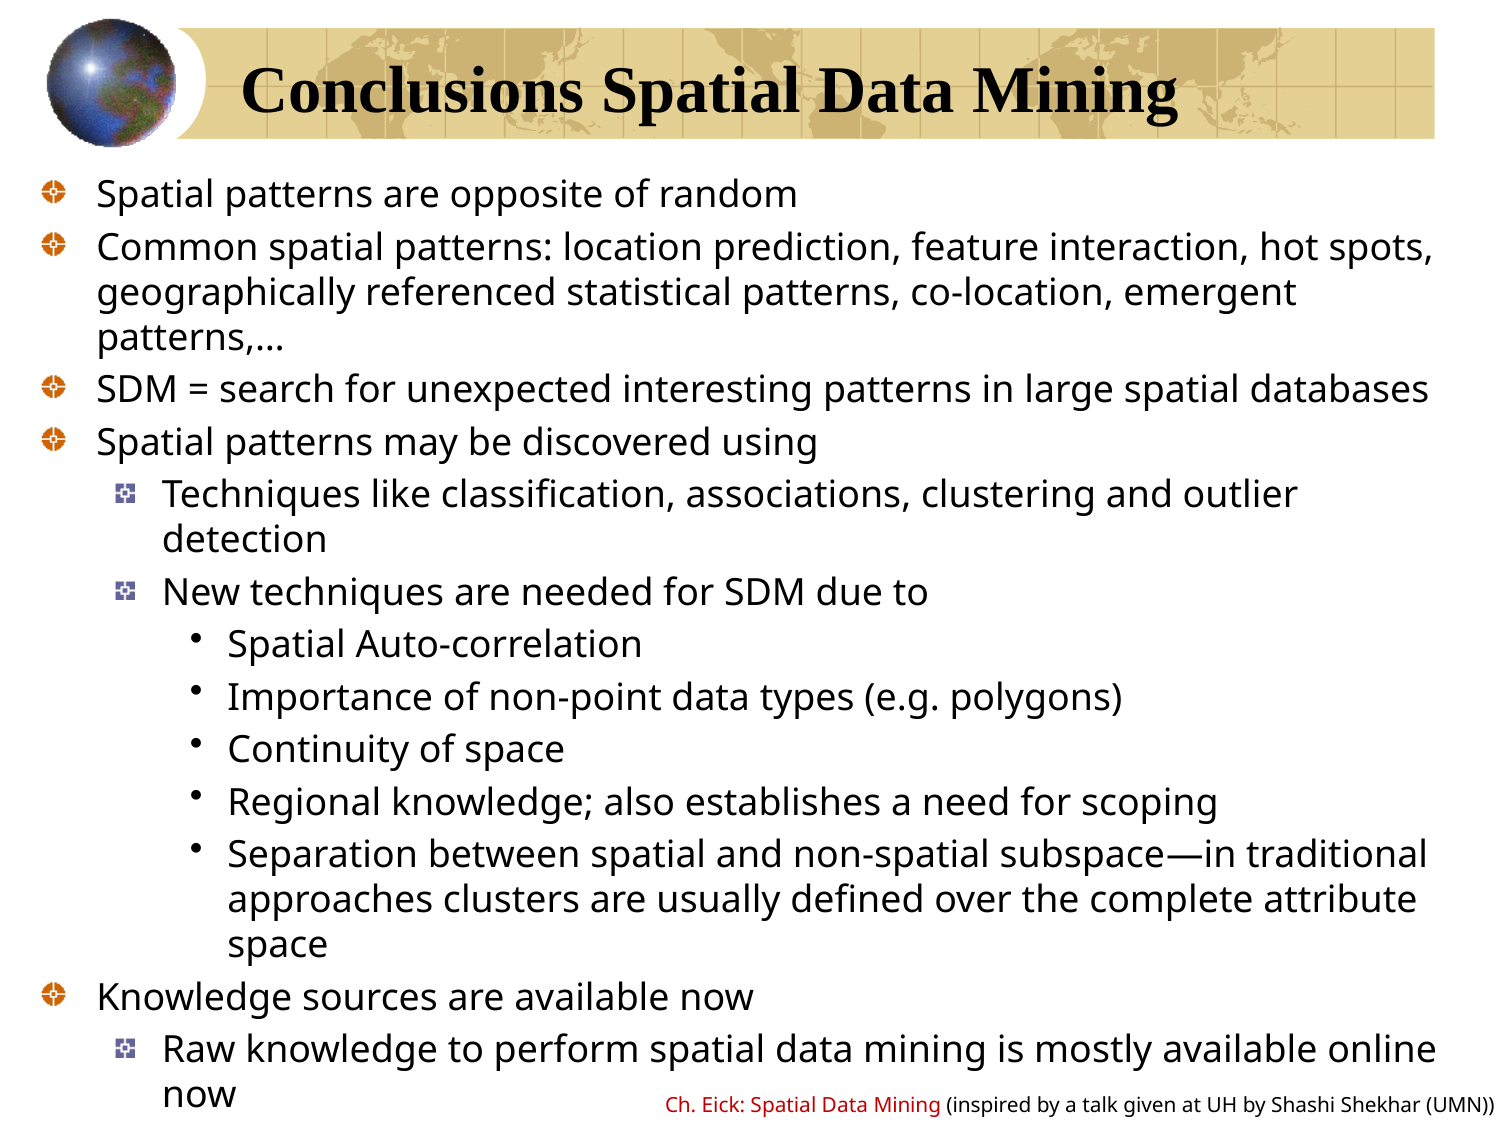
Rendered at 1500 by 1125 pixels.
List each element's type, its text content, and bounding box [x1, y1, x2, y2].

picture [114, 1037, 135, 1058]
picture [114, 580, 135, 600]
picture [39, 426, 67, 454]
picture [42, 14, 190, 151]
picture [39, 231, 67, 259]
title Conclusions Spatial Data Mining [224, 37, 1500, 136]
picture [39, 374, 67, 401]
picture [39, 179, 67, 206]
list Spatial patterns are opposite of random Common spatial patterns: location prediction, feature interaction, hot spots, geographically referenced statistical patterns, co-location, emergent patterns,… SDM = search for unexpected interesting patterns in large spatial databases Spatial patterns may be discovered using Techniques like classification, associations, clustering and outlier detection New techniques are needed for SDM due to Spatial Auto-correlation Importance of non-point data types (e.g. polygons) Continuity of space Regional knowledge; also establishes a need for scoping Separation between spatial and non-spatial subspace—in traditional approaches clusters are usually defined over the complete attribute space Knowledge sources are available now Raw knowledge to perform spatial data mining is mostly available online now GIS tools are available that facilitate integrating knowledge from different source (Google Earth, ARCGIS) [24, 162, 1476, 1013]
picture [114, 482, 135, 503]
picture [39, 981, 67, 1009]
